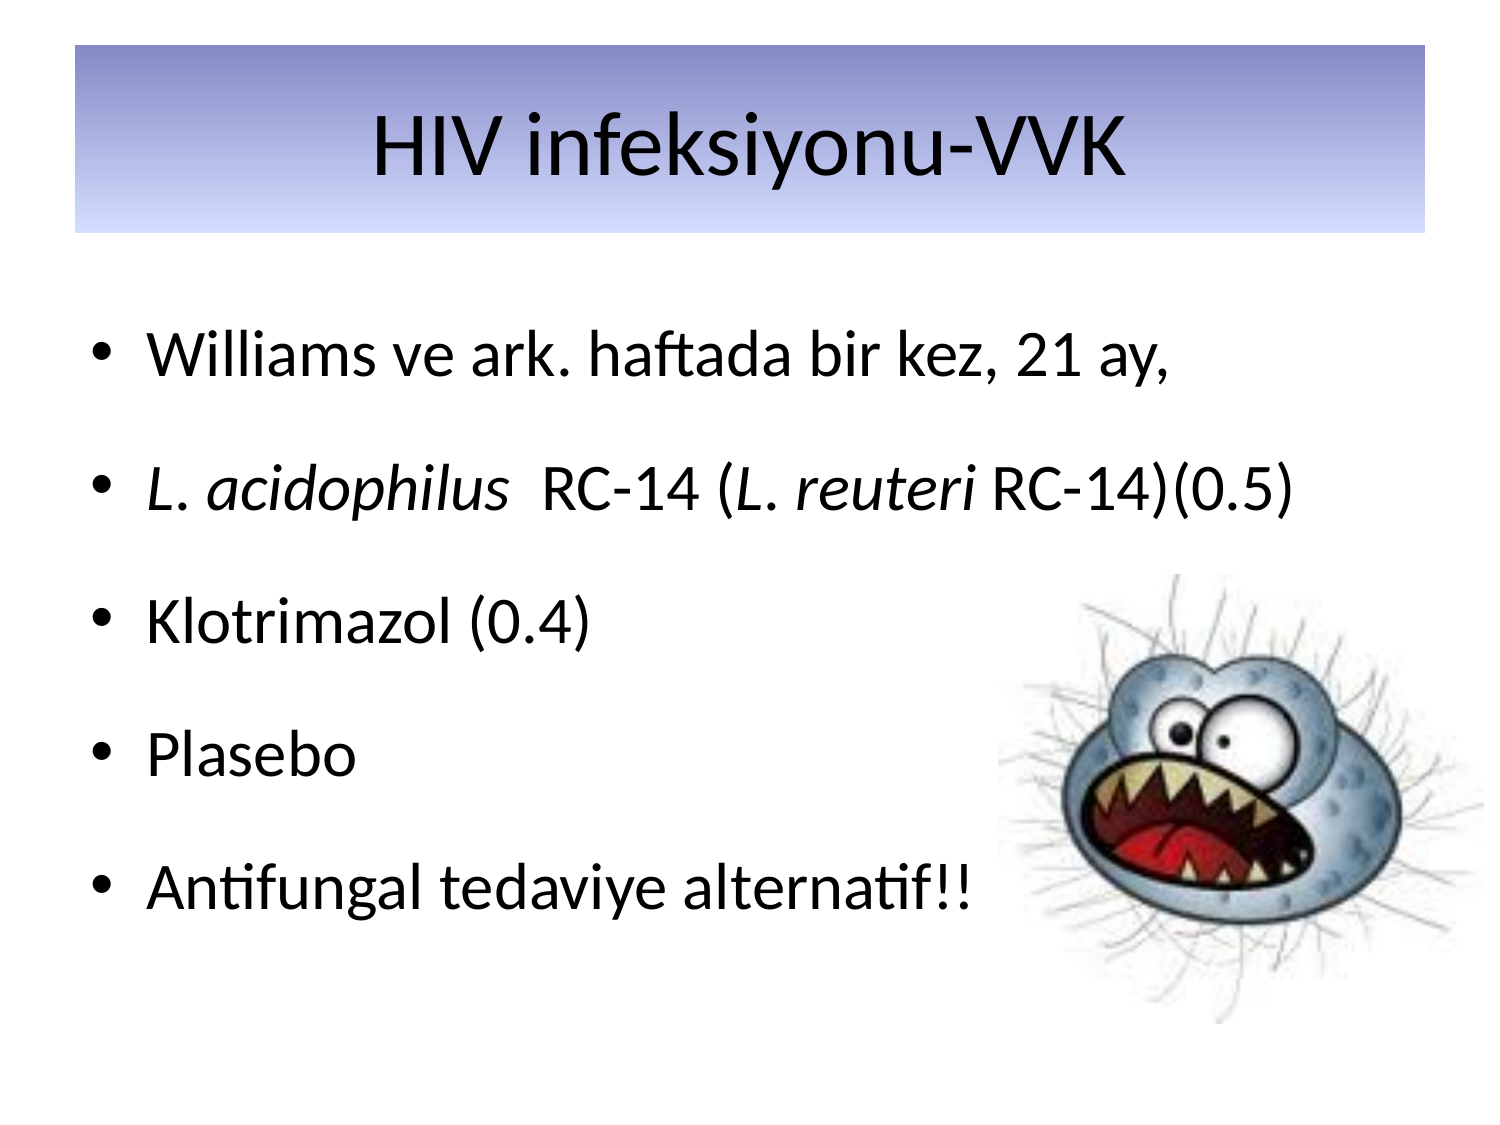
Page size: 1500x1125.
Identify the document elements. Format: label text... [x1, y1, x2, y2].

picture [997, 574, 1485, 1024]
list Williams ve ark. haftada bir kez, 21 ay, L. acidophilus RC-14 (L. reuteri RC-14)(0.5) Klotrimazol (0.4) Plasebo Antifungal tedaviye alternatif!! [75, 262, 1425, 1005]
title HIV infeksiyonu-VVK [75, 45, 1425, 233]
